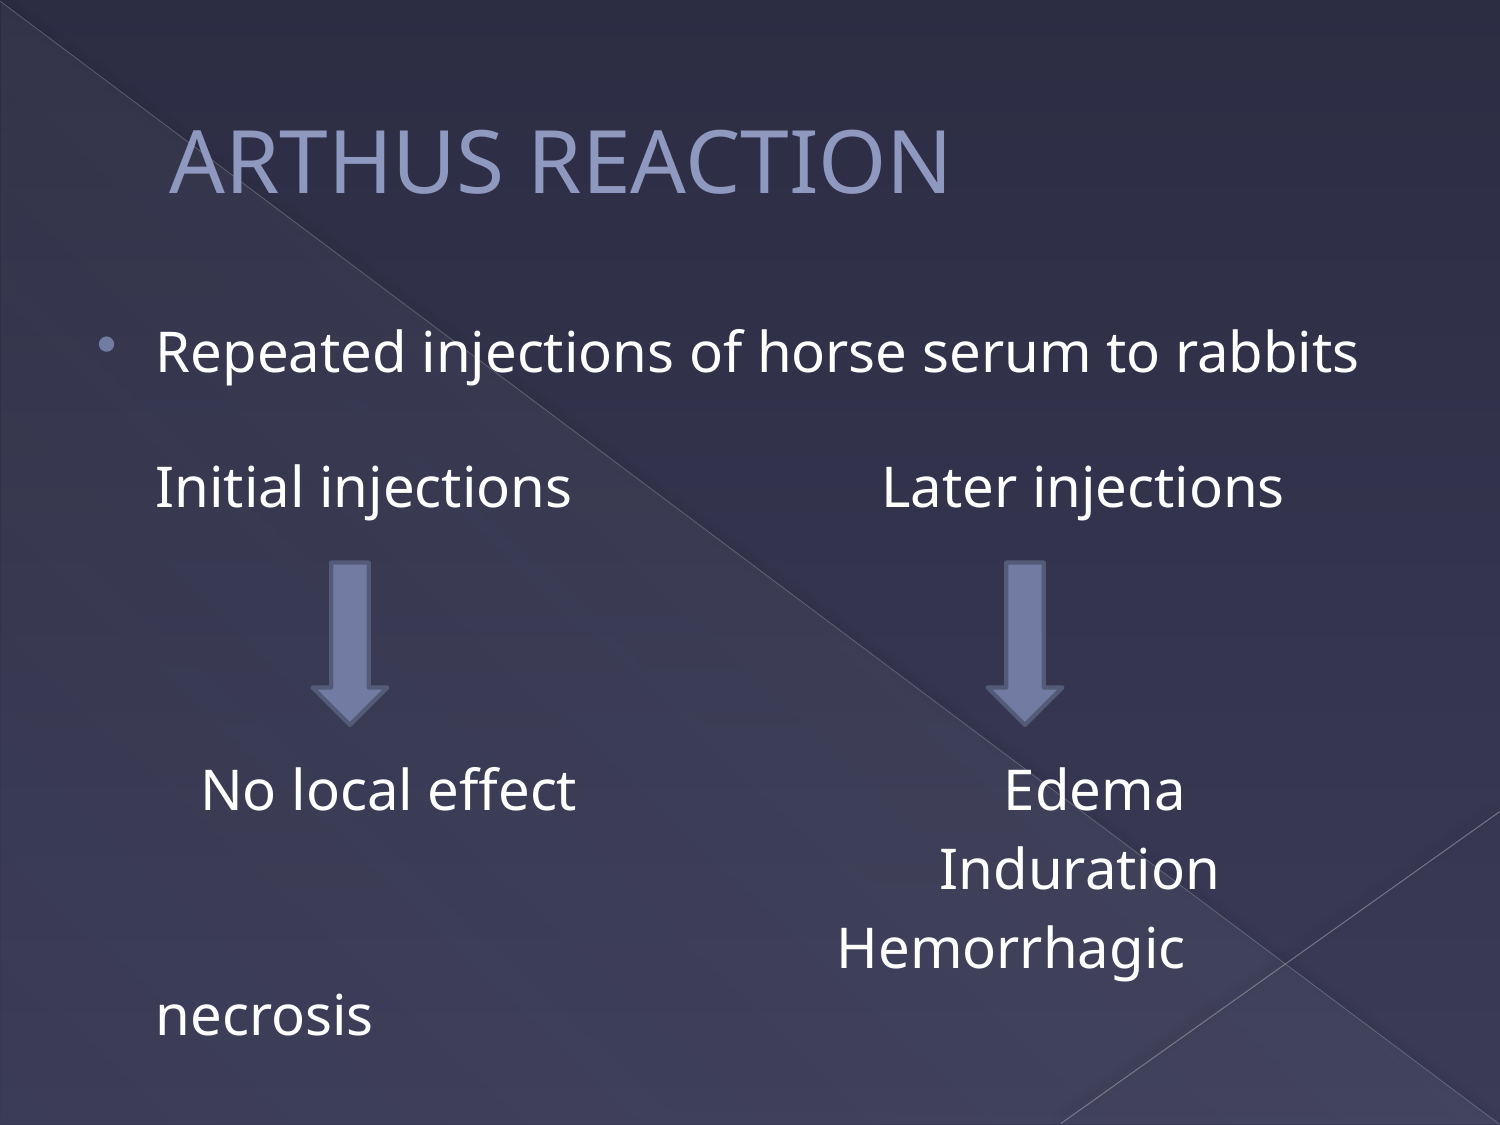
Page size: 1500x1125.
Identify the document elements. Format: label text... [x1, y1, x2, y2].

text_box [310, 560, 390, 728]
list Repeated injections of horse serum to rabbits Initial injections Later injections No local effect Edema Induration Hemorrhagic necrosis [75, 308, 1425, 1059]
title ARTHUS REACTION [75, 43, 1425, 274]
text_box [985, 560, 1065, 728]
